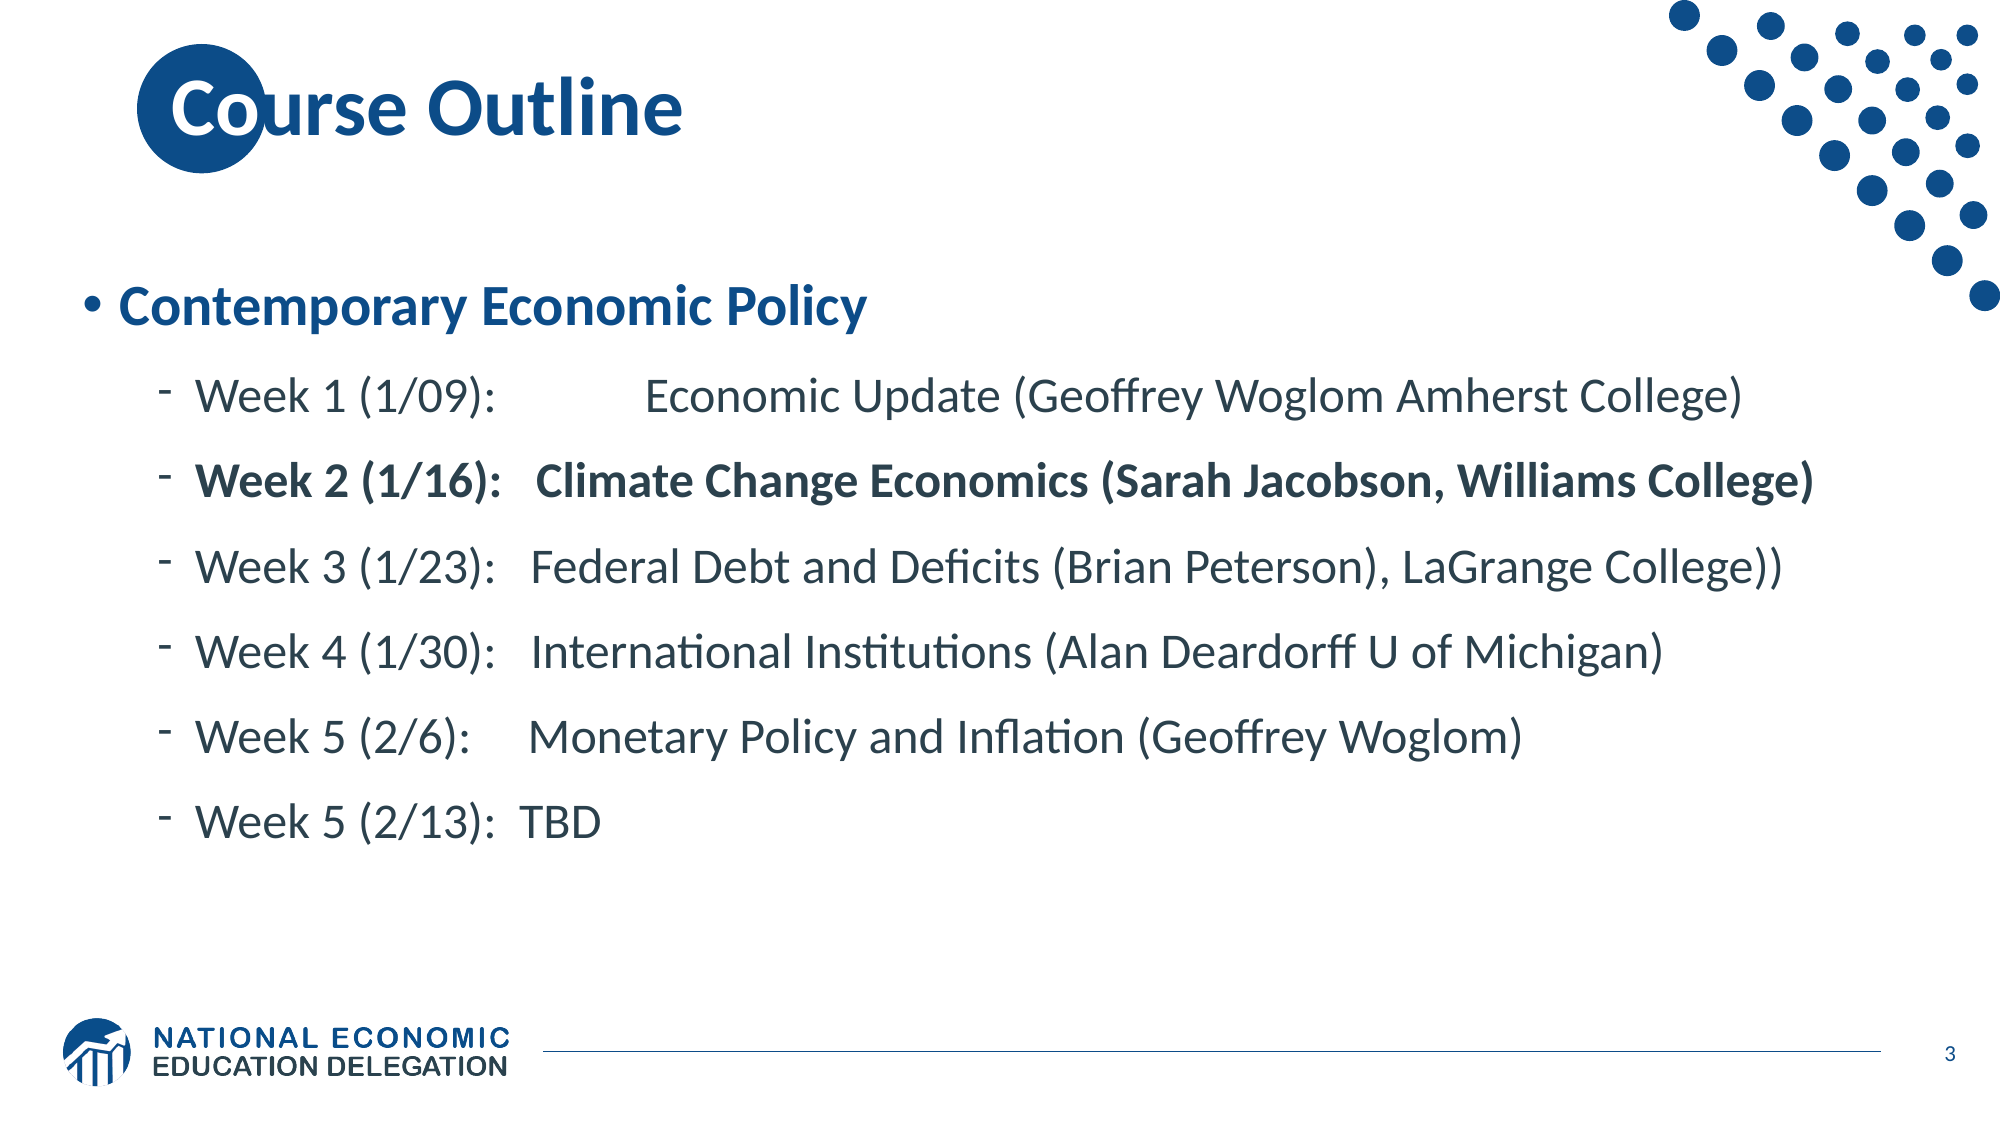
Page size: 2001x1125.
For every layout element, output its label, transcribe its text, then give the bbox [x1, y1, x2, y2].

list Contemporary Economic Policy Week 1 (1/09): Economic Update (Geoffrey Woglom Amherst College) Week 2 (1/16): Climate Change Economics (Sarah Jacobson, Williams College) Week 3 (1/23): Federal Debt and Deficits (Brian Peterson), LaGrange College)) Week 4 (1/30): International Institutions (Alan Deardorff U of Michigan) Week 5 (2/6): Monetary Policy and Inflation (Geoffrey Woglom) Week 5 (2/13): TBD [67, 205, 1972, 920]
title Course Outline [137, 0, 1863, 205]
slide_number 3 [1521, 1022, 1972, 1082]
picture [55, 1013, 520, 1091]
